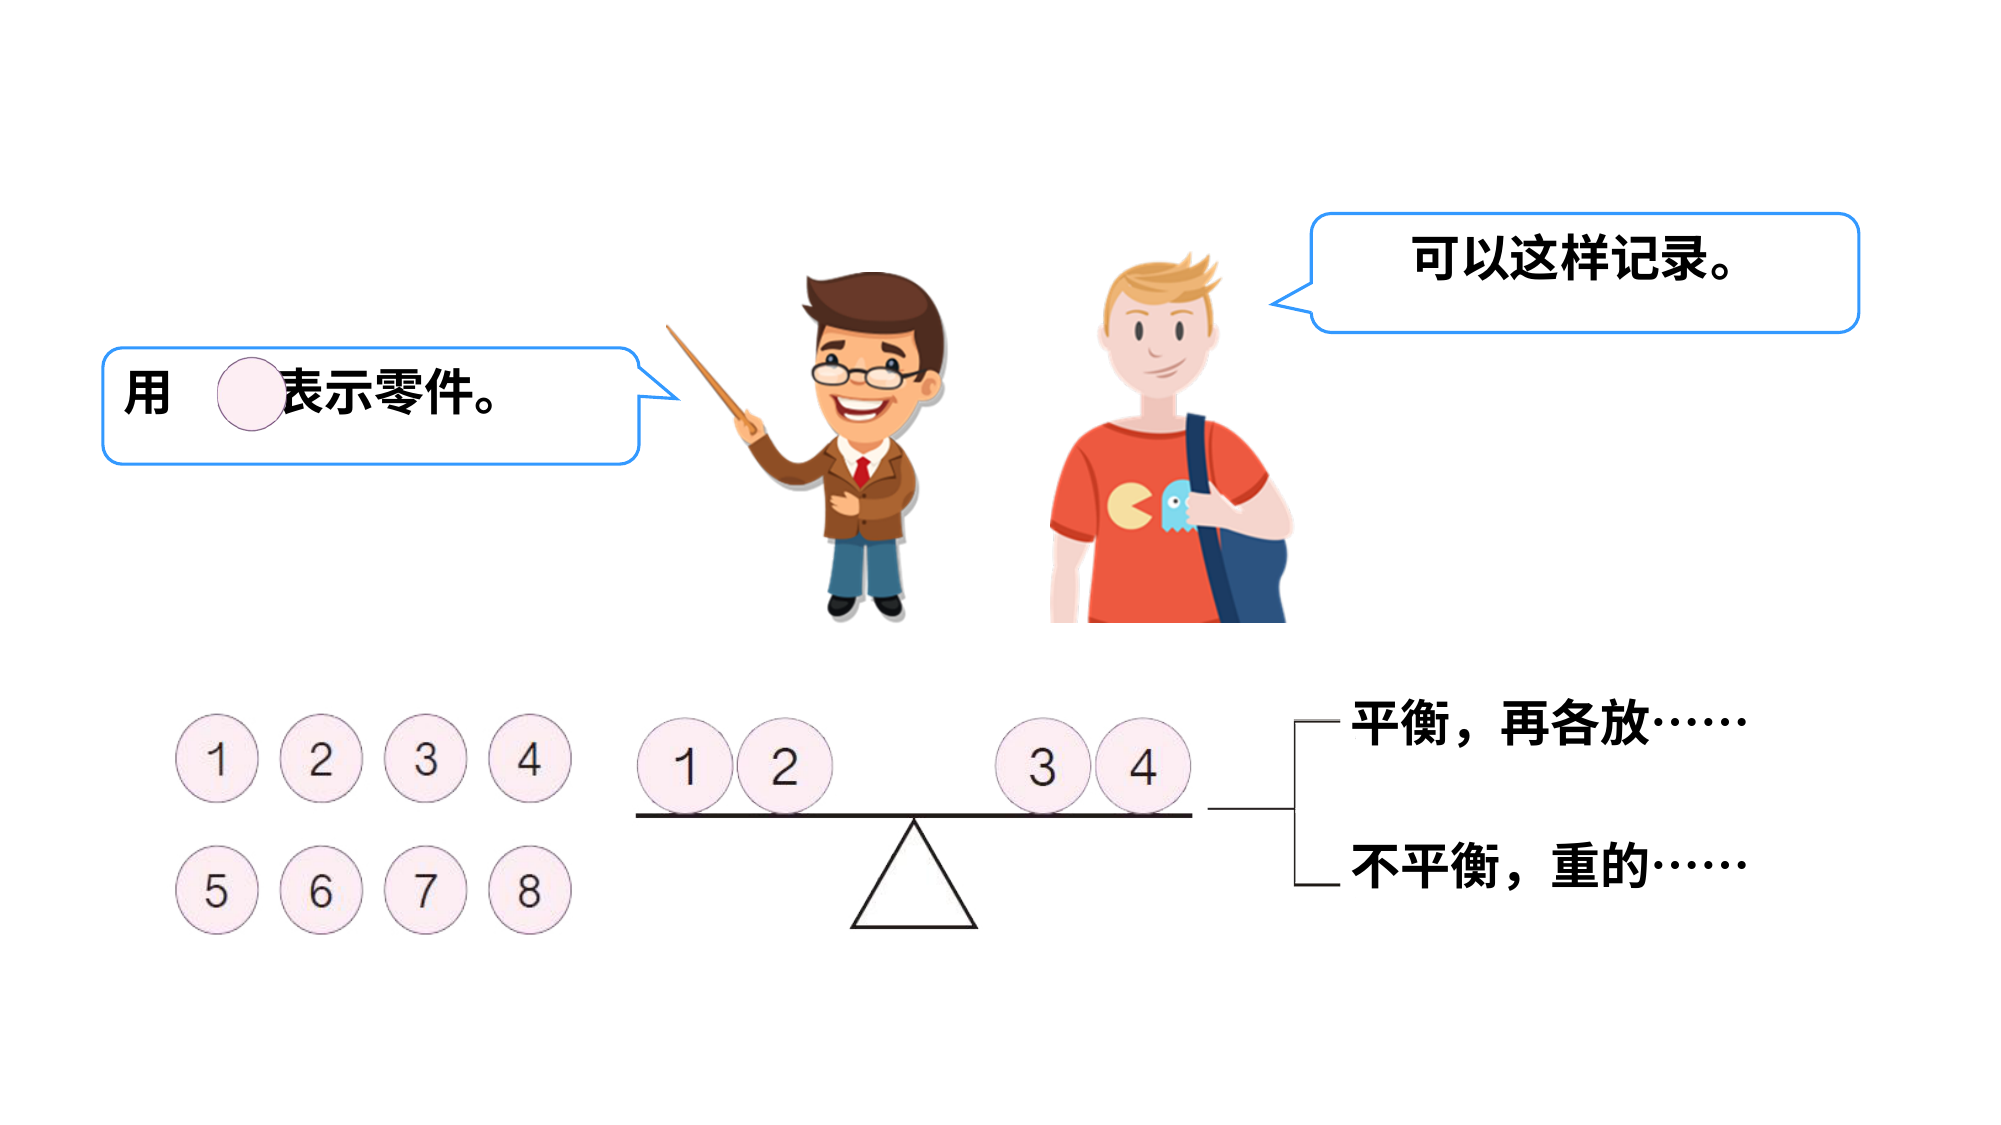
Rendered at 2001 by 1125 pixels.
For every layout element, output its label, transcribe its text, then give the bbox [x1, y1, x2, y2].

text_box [102, 272, 950, 970]
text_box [1050, 213, 1859, 623]
text_box 不平衡，重的…… [1356, 826, 2000, 902]
picture [611, 648, 1356, 981]
text_box 平衡，再各放…… [1335, 684, 1975, 759]
